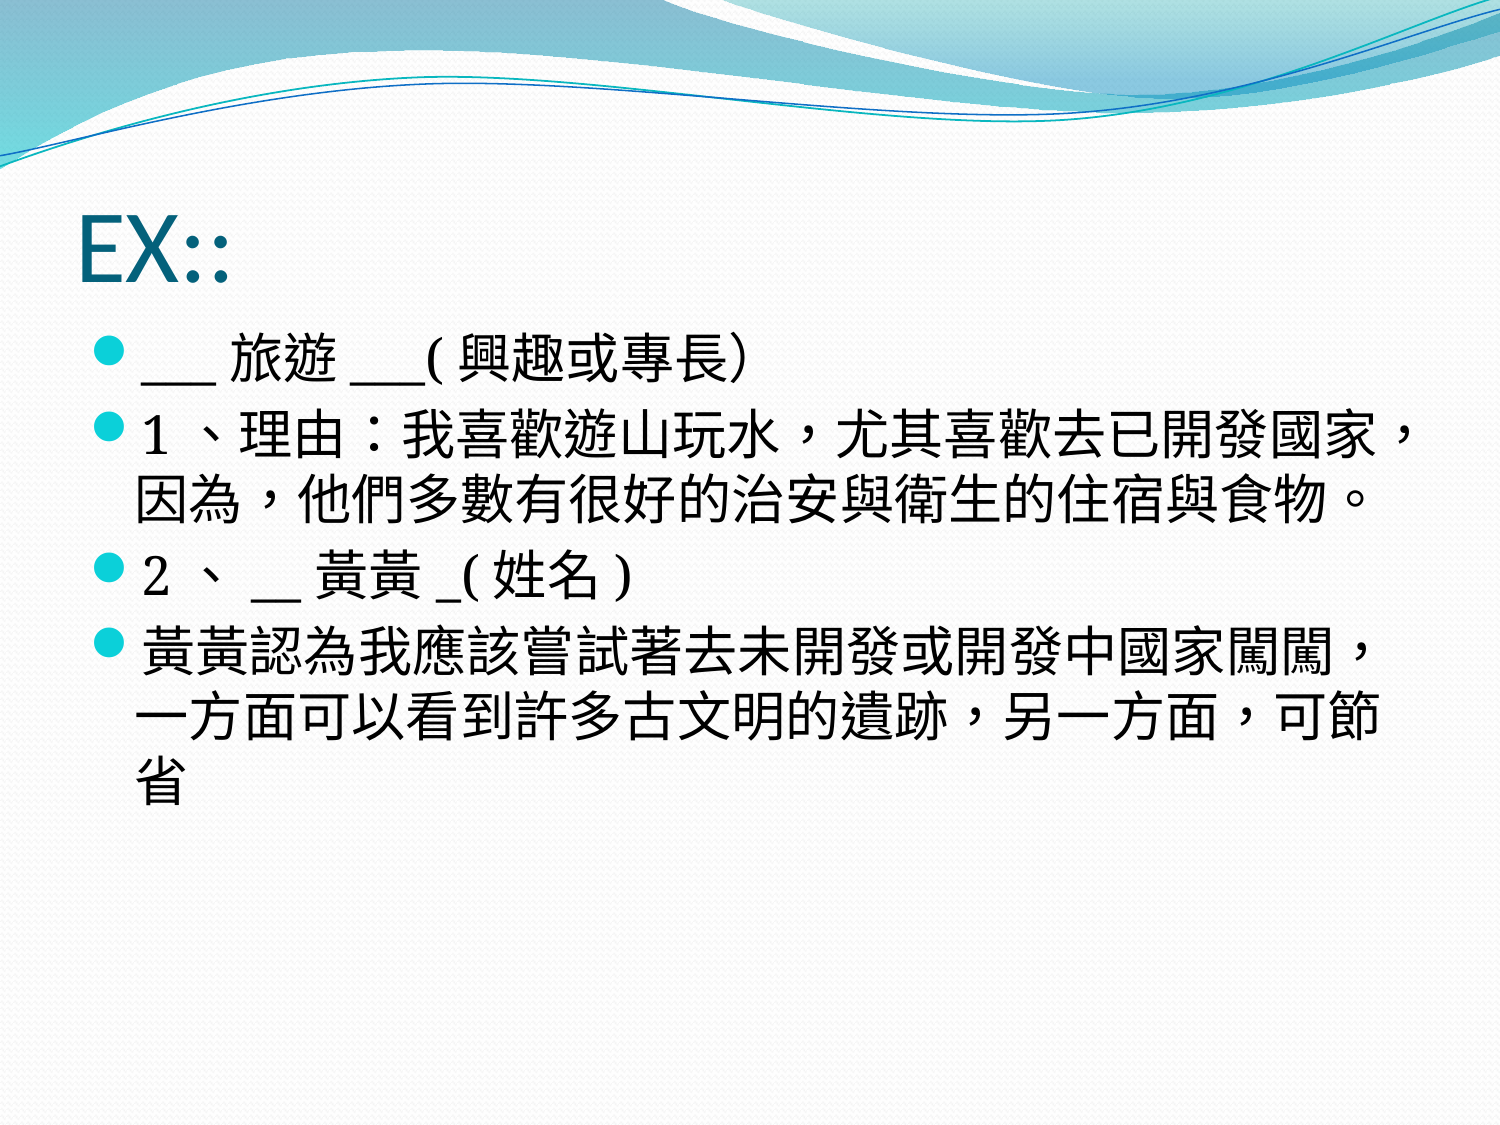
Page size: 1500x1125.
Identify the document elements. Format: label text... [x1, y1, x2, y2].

list ___旅遊___(興趣或專長） 1、理由：我喜歡遊山玩水，尤其喜歡去已開發國家，因為，他們多數有很好的治安與衛生的住宿與食物。 2、__黃黃_(姓名) 黃黃認為我應該嘗試著去未開發或開發中國家闖闖，一方面可以看到許多古文明的遺跡，另一方面，可節省 [75, 317, 1425, 1038]
title EX:: [75, 115, 1425, 303]
